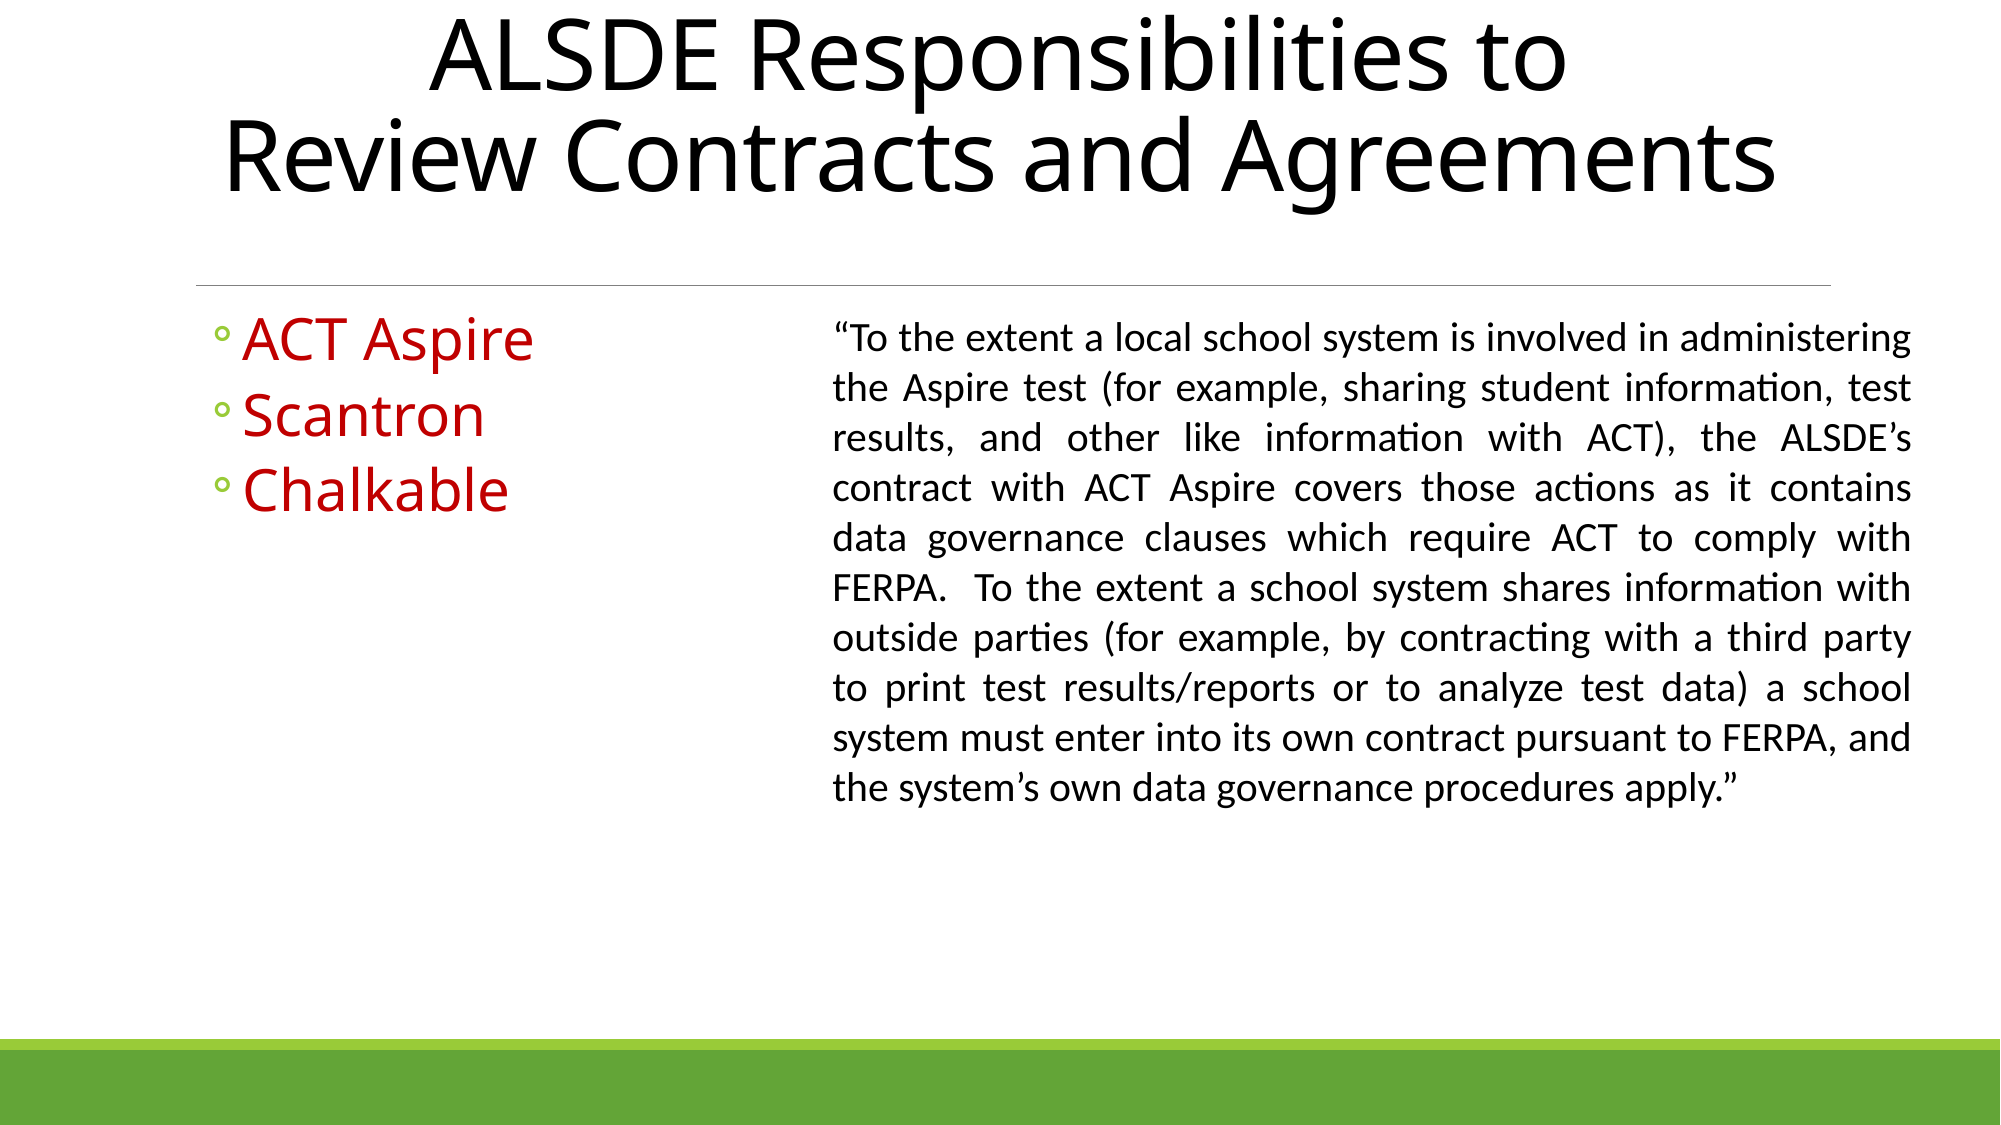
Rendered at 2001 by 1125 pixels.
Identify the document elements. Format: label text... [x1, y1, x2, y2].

title ALSDE Responsibilities to Review Contracts and Agreements [0, 1, 2000, 219]
text_box “To the extent a local school system is involved in administering the Aspire test (for example, sharing student information, test results, and other like information with ACT), the ALSDE’s contract with ACT Aspire covers those actions as it contains data governance clauses which require ACT to comply with FERPA. To the extent a school system shares information with outside parties (for example, by contracting with a third party to print test results/reports or to analyze test data) a school system must enter into its own contract pursuant to FERPA, and the system’s own data governance procedures apply.” [817, 302, 1928, 818]
list ACT Aspire Scantron Chalkable [180, 302, 744, 963]
